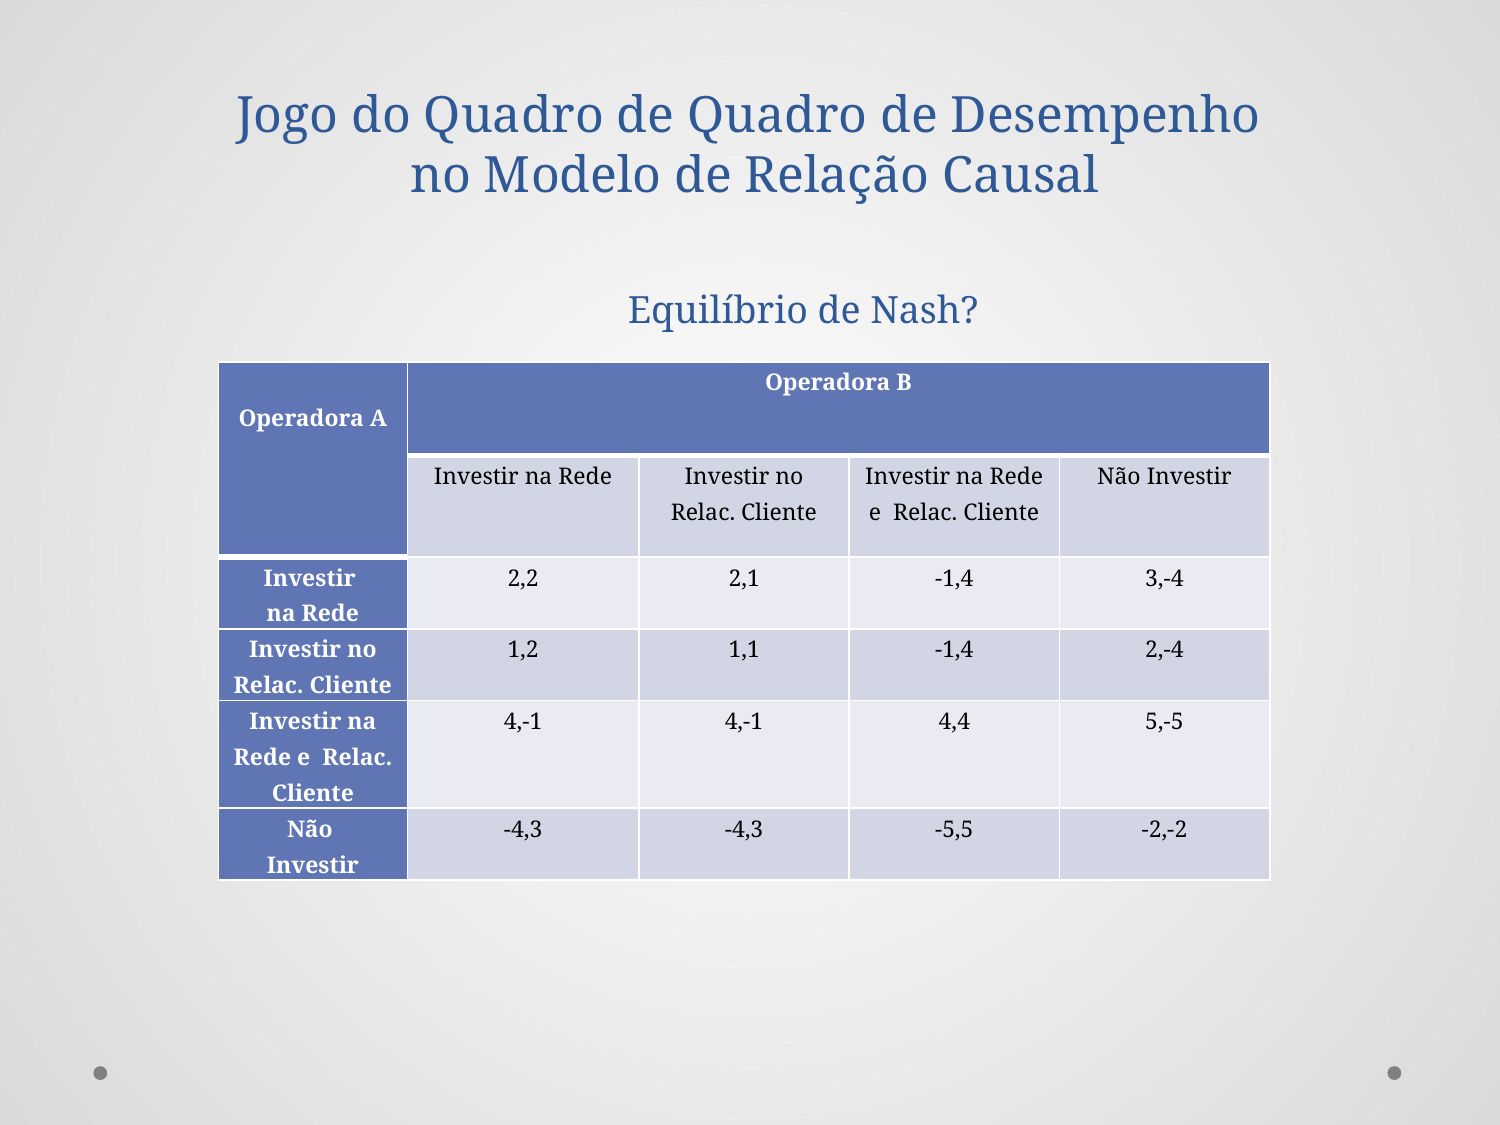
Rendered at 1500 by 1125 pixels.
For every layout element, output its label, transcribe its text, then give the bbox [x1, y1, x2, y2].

table_cell 5,-5 [1060, 701, 1269, 807]
table_cell 3,-4 [1060, 558, 1269, 628]
table_header Operadora A [219, 363, 407, 554]
table_header Operadora B [408, 363, 1269, 453]
title Jogo do Quadro de Quadro de Desempenho no Modelo de Relação Causal [117, 42, 1393, 210]
table_cell 1,2 [408, 630, 638, 700]
table_cell 4,4 [850, 701, 1059, 807]
table_cell 4,-1 [640, 701, 848, 807]
table_cell 4,-1 [408, 701, 638, 807]
table_cell -4,3 [640, 809, 848, 879]
text_box Equilíbrio de Nash? [501, 278, 1105, 339]
table_cell Não Investir [1060, 458, 1269, 556]
table_cell Não Investir [219, 809, 407, 879]
table_cell Investir na Rede e Relac. Cliente [850, 458, 1059, 556]
table_cell Investir na Rede e Relac. Cliente [219, 701, 407, 807]
table_cell -1,4 [850, 630, 1059, 700]
table_cell 2,2 [408, 558, 638, 628]
table_cell -5,5 [850, 809, 1059, 879]
table_cell -1,4 [850, 558, 1059, 628]
table_cell Investir no Relac. Cliente [219, 630, 407, 700]
table_cell 2,-4 [1060, 630, 1269, 700]
table_cell -2,-2 [1060, 809, 1269, 879]
table_cell 1,1 [640, 630, 848, 700]
table_cell Investir no Relac. Cliente [640, 458, 848, 556]
table_cell -4,3 [408, 809, 638, 879]
table_cell Investir na Rede [408, 458, 638, 556]
table_cell Investir na Rede [219, 560, 407, 628]
table_cell 2,1 [640, 558, 848, 628]
